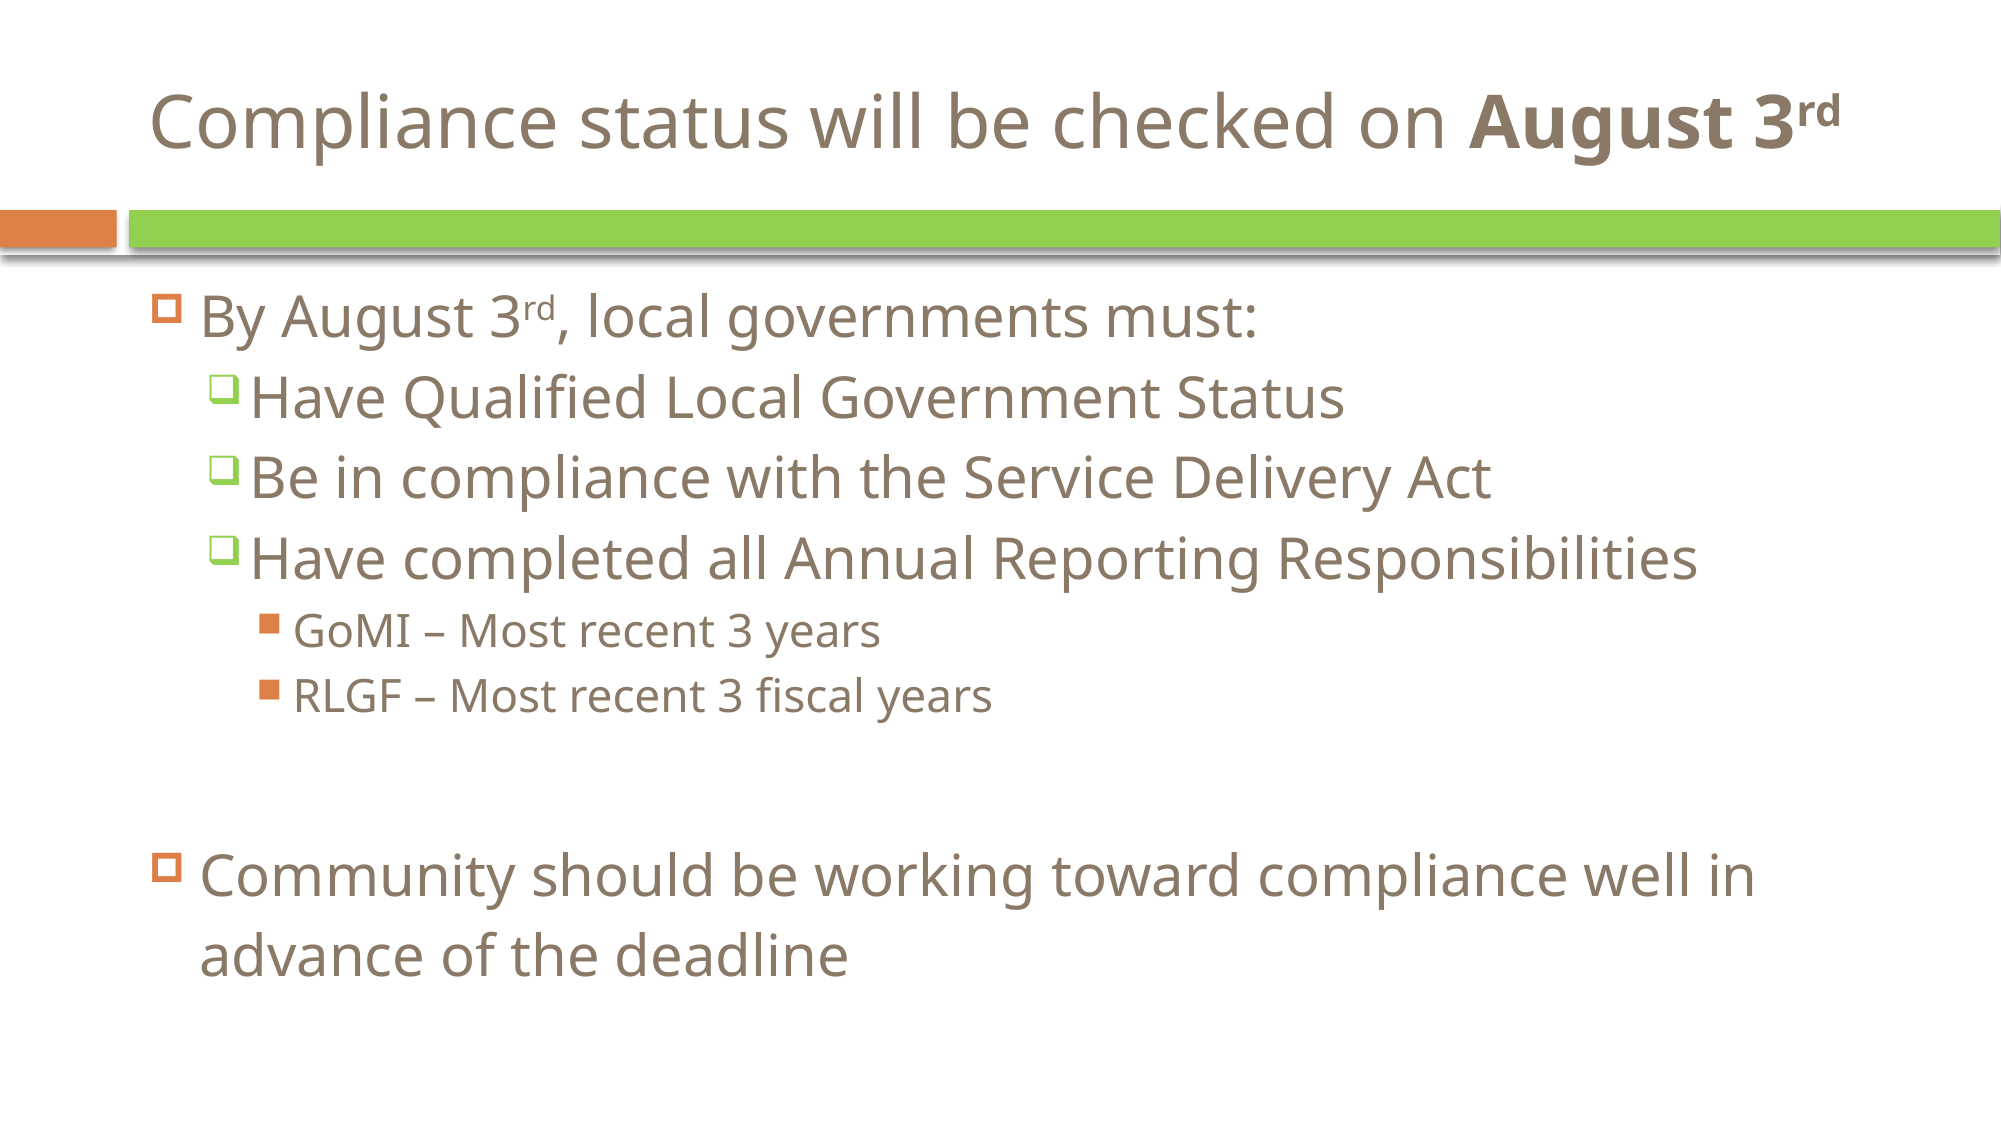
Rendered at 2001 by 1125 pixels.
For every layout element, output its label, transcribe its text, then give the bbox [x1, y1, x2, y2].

list By August 3rd, local governments must: Have Qualified Local Government Status Be in compliance with the Service Delivery Act Have completed all Annual Reporting Responsibilities GoMI – Most recent 3 years RLGF – Most recent 3 fiscal years Community should be working toward compliance well in advance of the deadline [133, 262, 1918, 1000]
title Compliance status will be checked on August 3rd [133, 37, 1918, 200]
